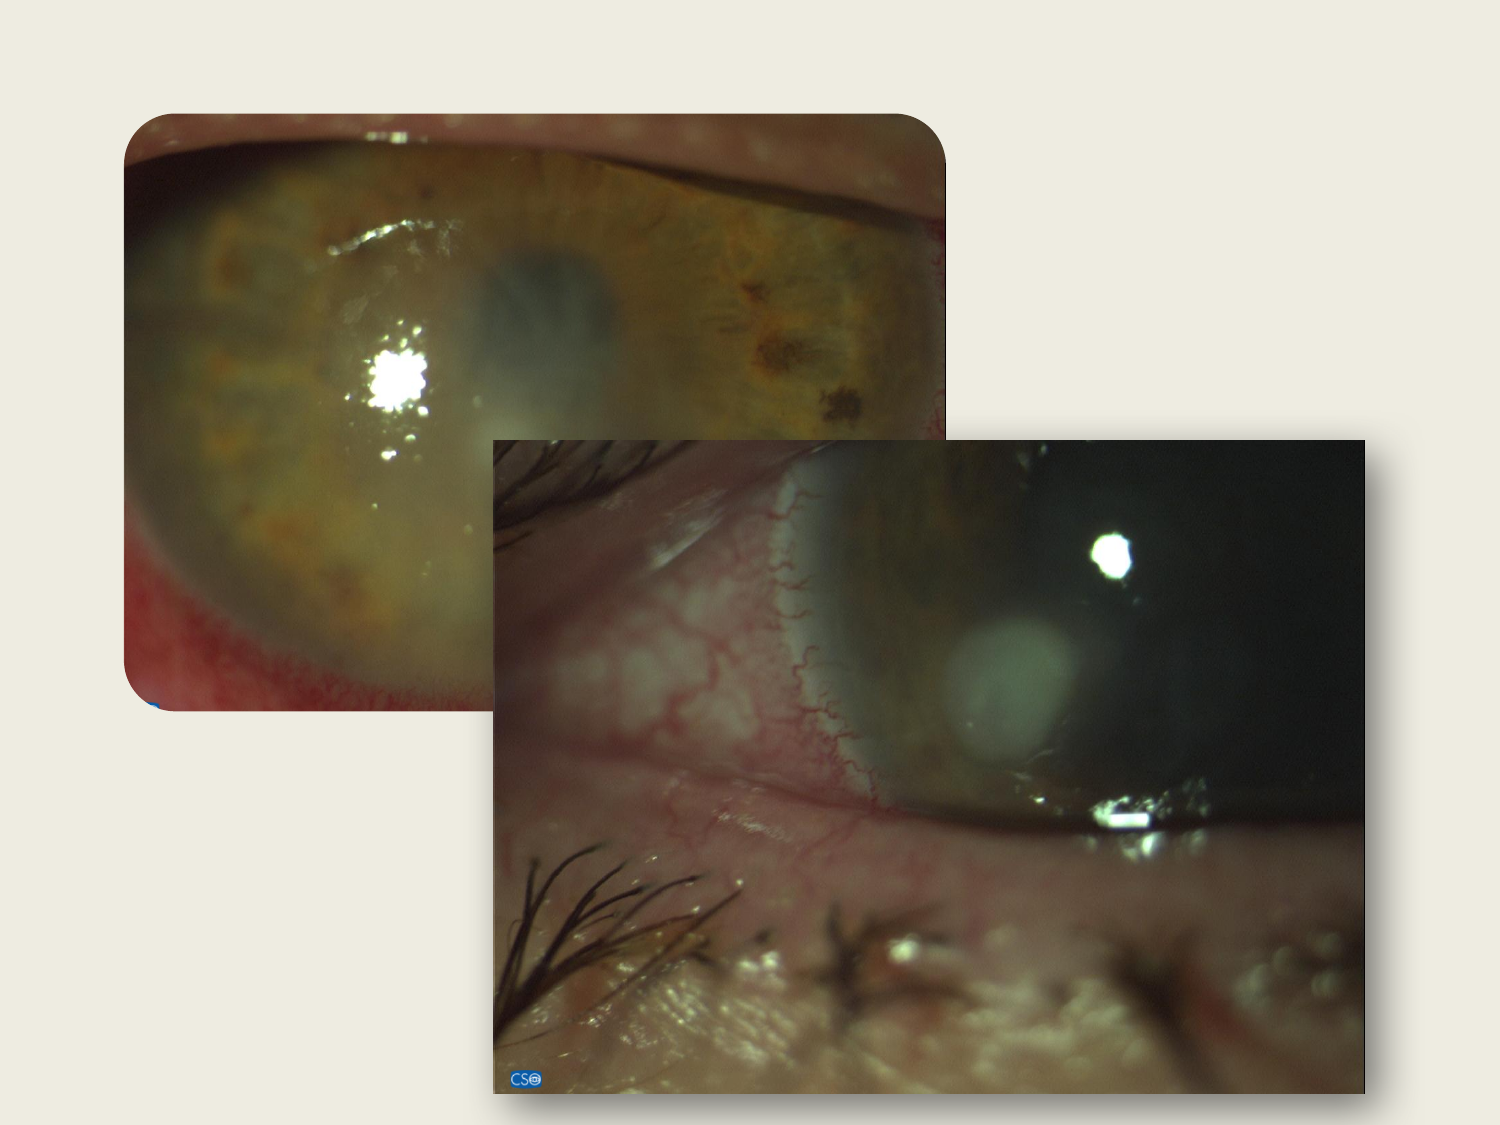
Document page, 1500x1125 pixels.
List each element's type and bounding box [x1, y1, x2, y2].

picture [123, 113, 1365, 1095]
